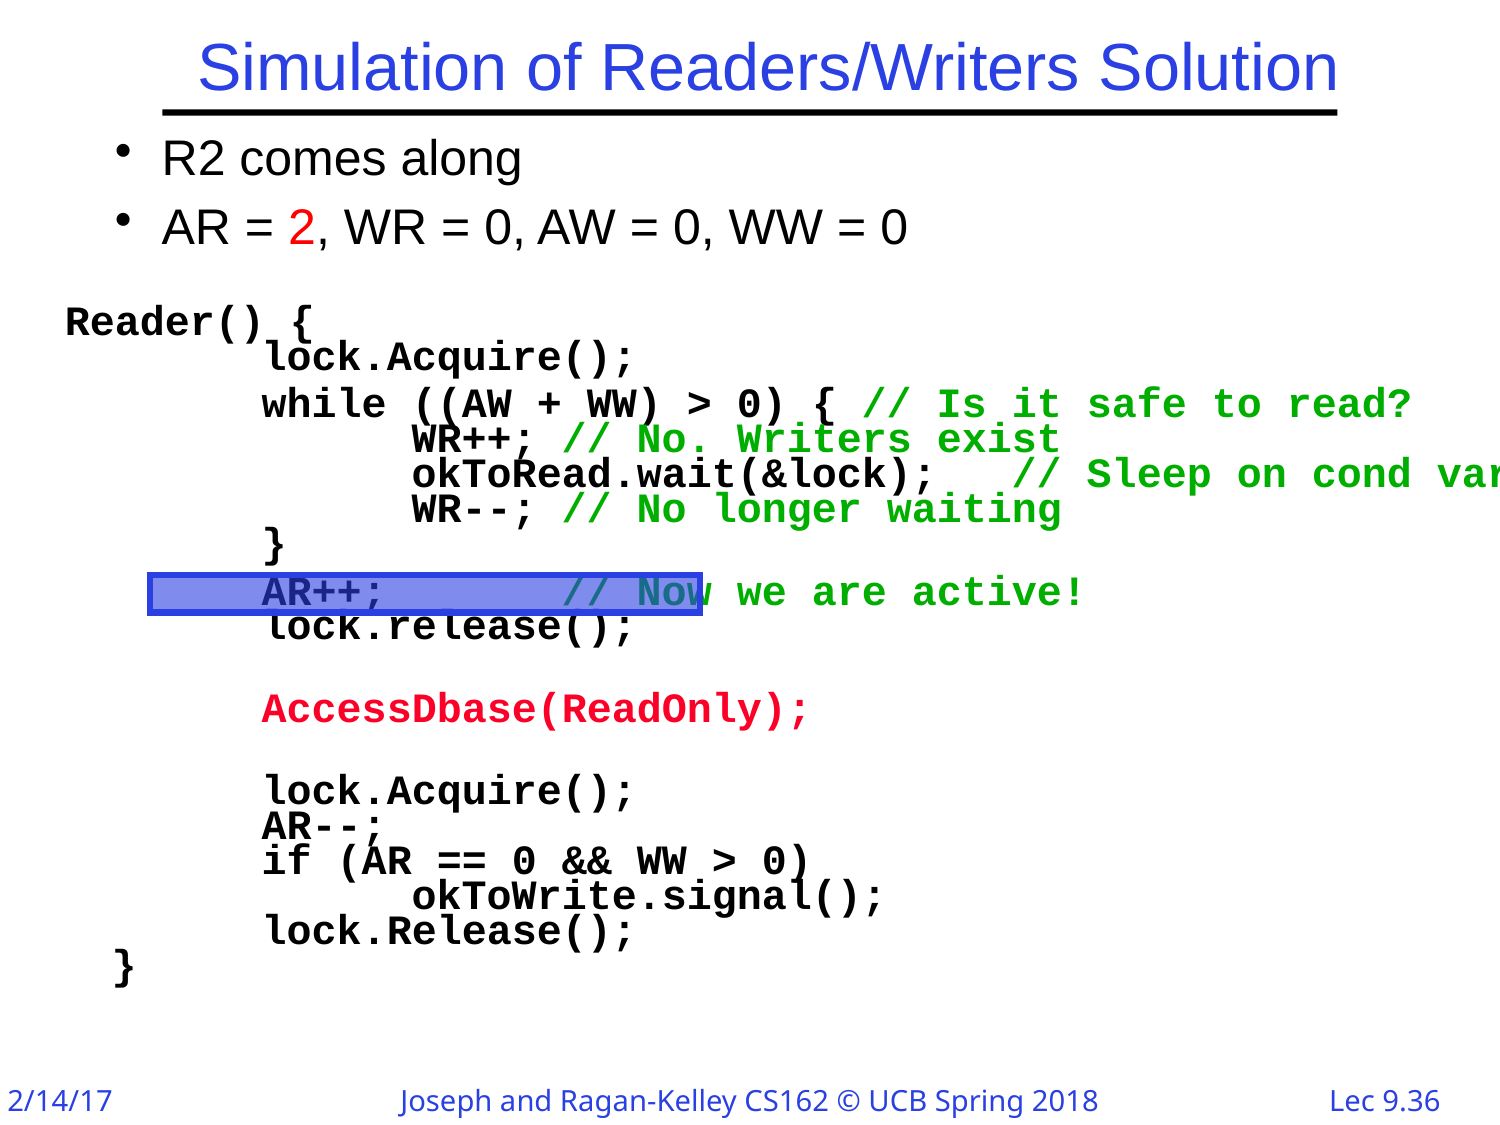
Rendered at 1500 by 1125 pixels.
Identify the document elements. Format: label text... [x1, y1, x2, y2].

text_box [150, 575, 700, 613]
list R2 comes along AR = 2, WR = 0, AW = 0, WW = 0 [99, 125, 1400, 299]
text_box Reader() { lock.Acquire(); while ((AW + WW) > 0) { // Is it safe to read? WR++; // No. Writers exist okToRead.wait(&lock); // Sleep on cond var WR--; // No longer waiting } AR++; // Now we are active! lock.release(); AccessDbase(ReadOnly); lock.Acquire(); AR--; if (AR == 0 && WW > 0) okToWrite.signal(); lock.Release(); } [49, 299, 1500, 1013]
title Simulation of Readers/Writers Solution [87, 24, 1450, 113]
